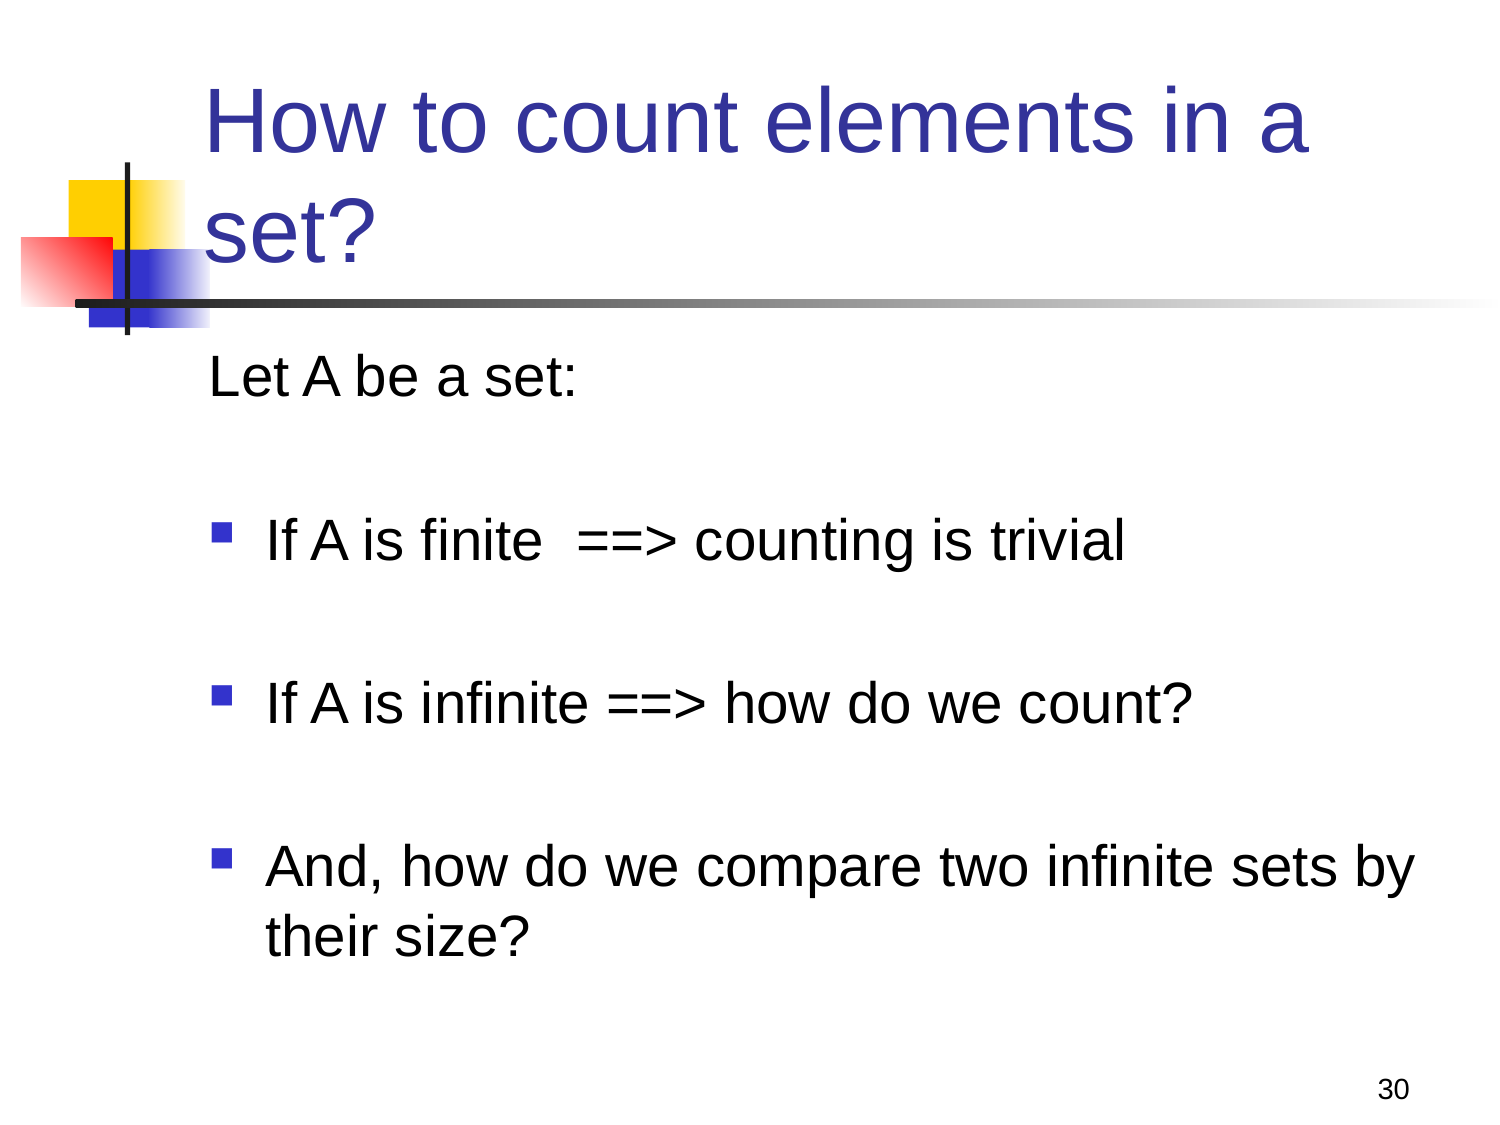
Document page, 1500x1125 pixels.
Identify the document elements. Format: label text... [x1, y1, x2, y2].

list Let A be a set: If A is finite ==> counting is trivial If A is infinite ==> how do we count? And, how do we compare two infinite sets by their size? [193, 330, 1470, 1007]
title How to count elements in a set? [188, 101, 1468, 289]
slide_number 30 [1112, 1037, 1426, 1113]
